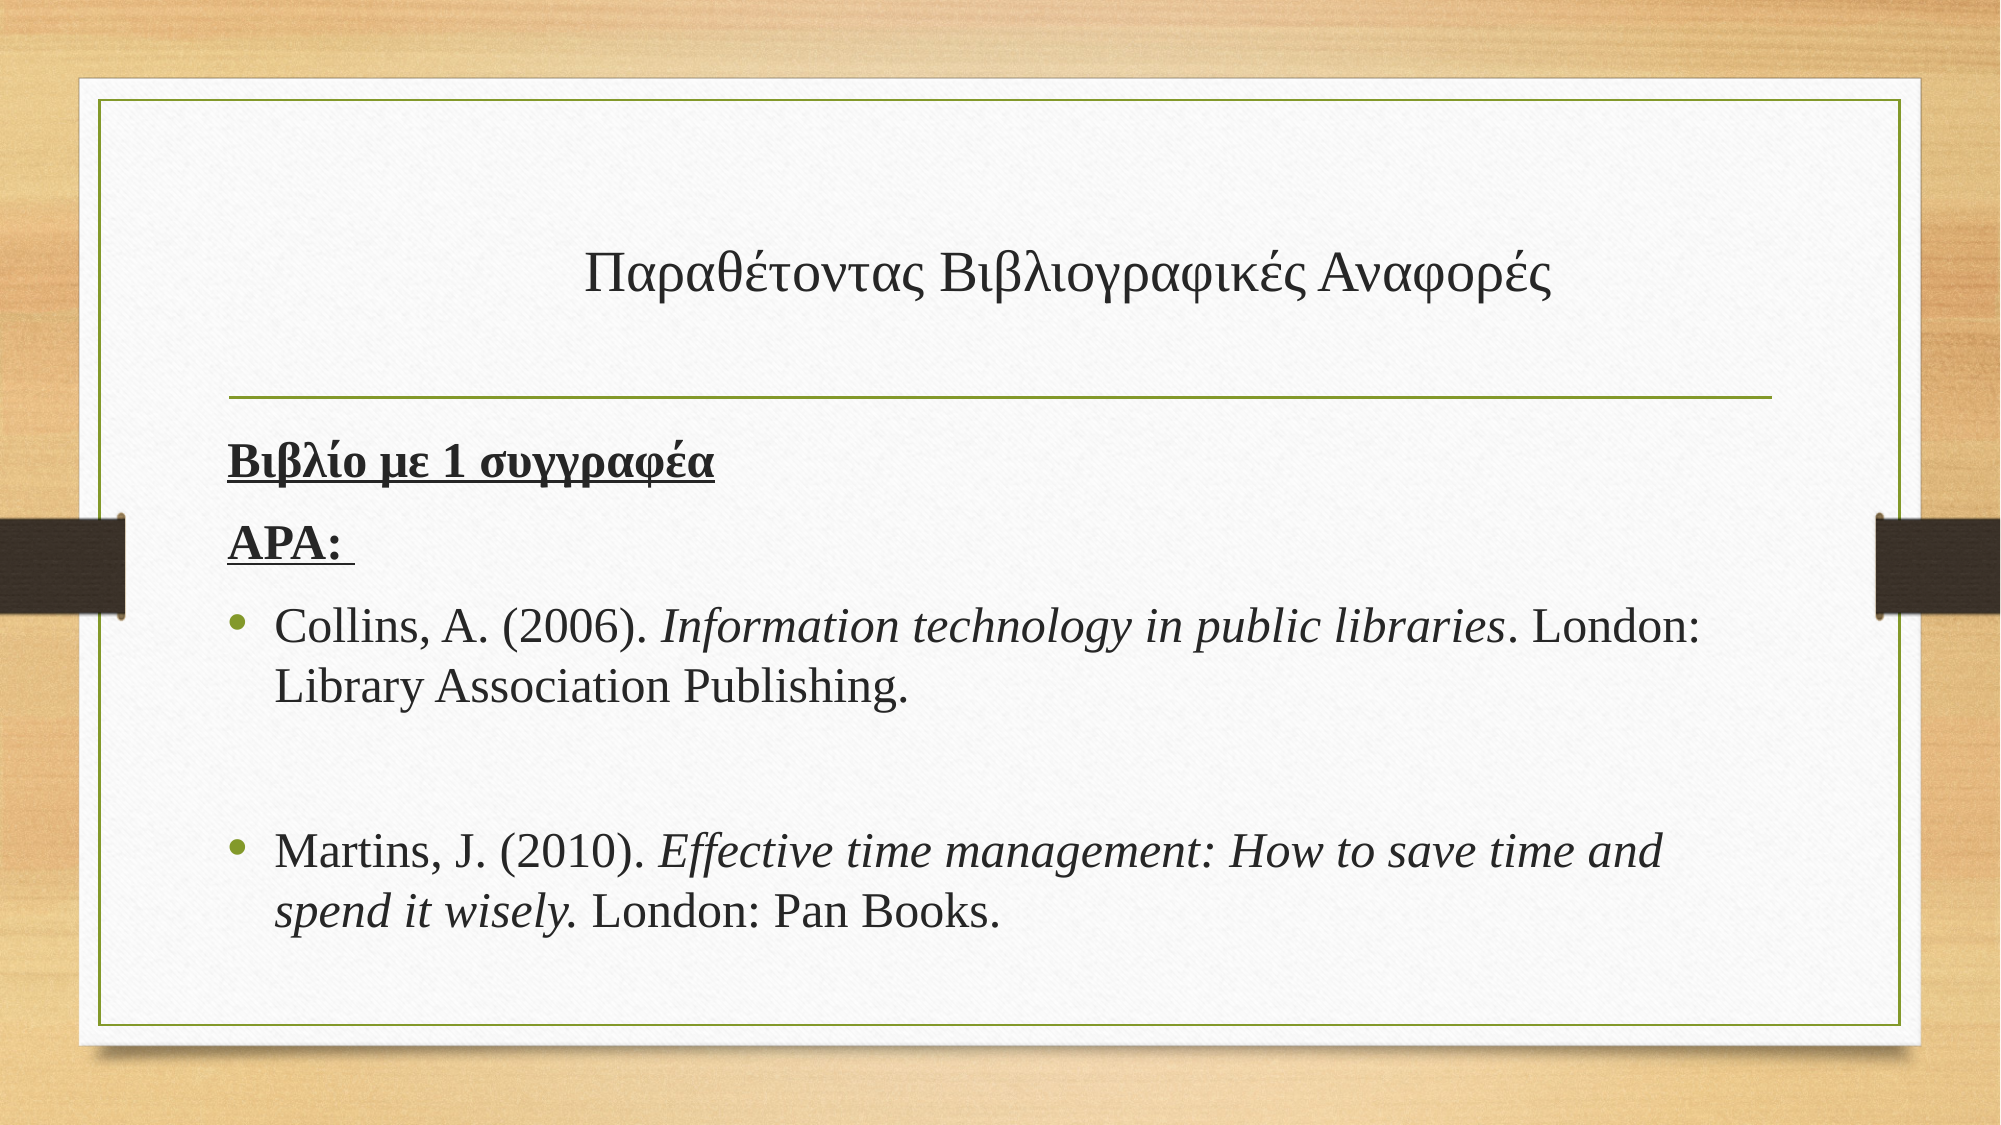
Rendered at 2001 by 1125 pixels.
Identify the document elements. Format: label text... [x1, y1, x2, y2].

picture [0, 0, 2001, 1125]
list Βιβλίο με 1 συγγραφέα APA: Collins, A. (2006). Information technology in public libraries. London: Library Association Publishing. Martins, J. (2010). Effective time management: How to save time and spend it wisely. London: Pan Books. [212, 419, 1788, 964]
title Παραθέτοντας Βιβλιογραφικές Αναφορές [280, 161, 1856, 375]
